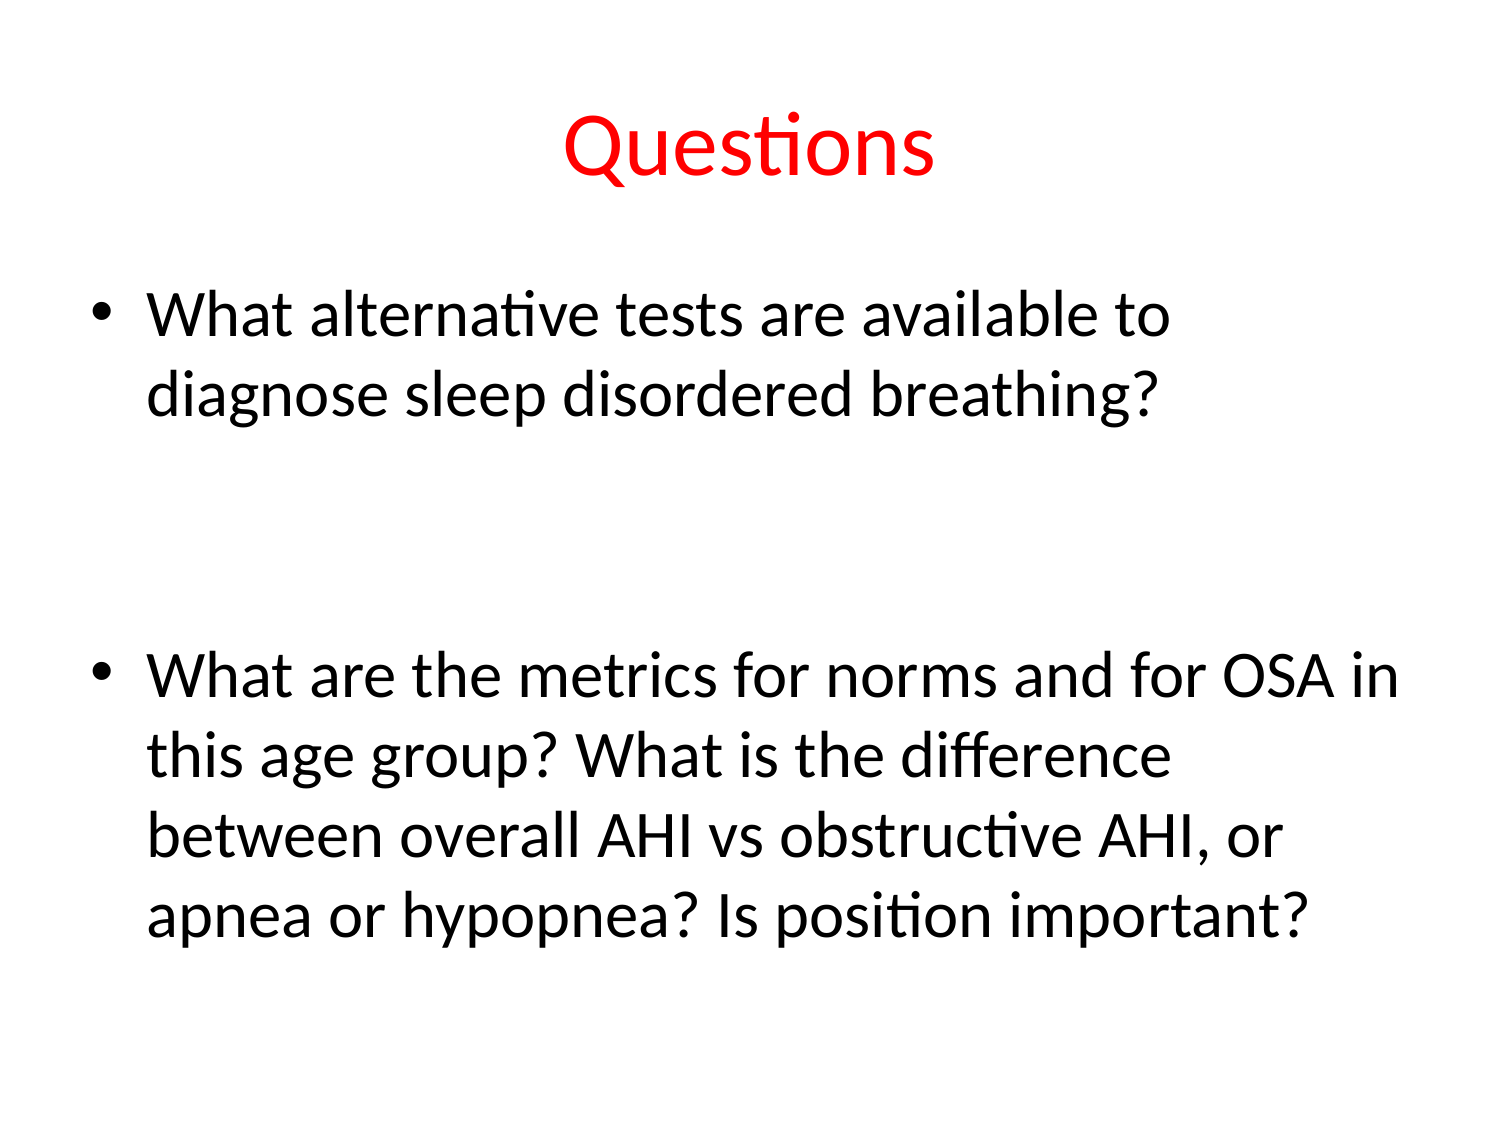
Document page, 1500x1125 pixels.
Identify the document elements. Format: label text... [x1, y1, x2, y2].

list What alternative tests are available to diagnose sleep disordered breathing? What are the metrics for norms and for OSA in this age group? What is the difference between overall AHI vs obstructive AHI, or apnea or hypopnea? Is position important? [75, 262, 1425, 1005]
title Questions [75, 45, 1425, 233]
